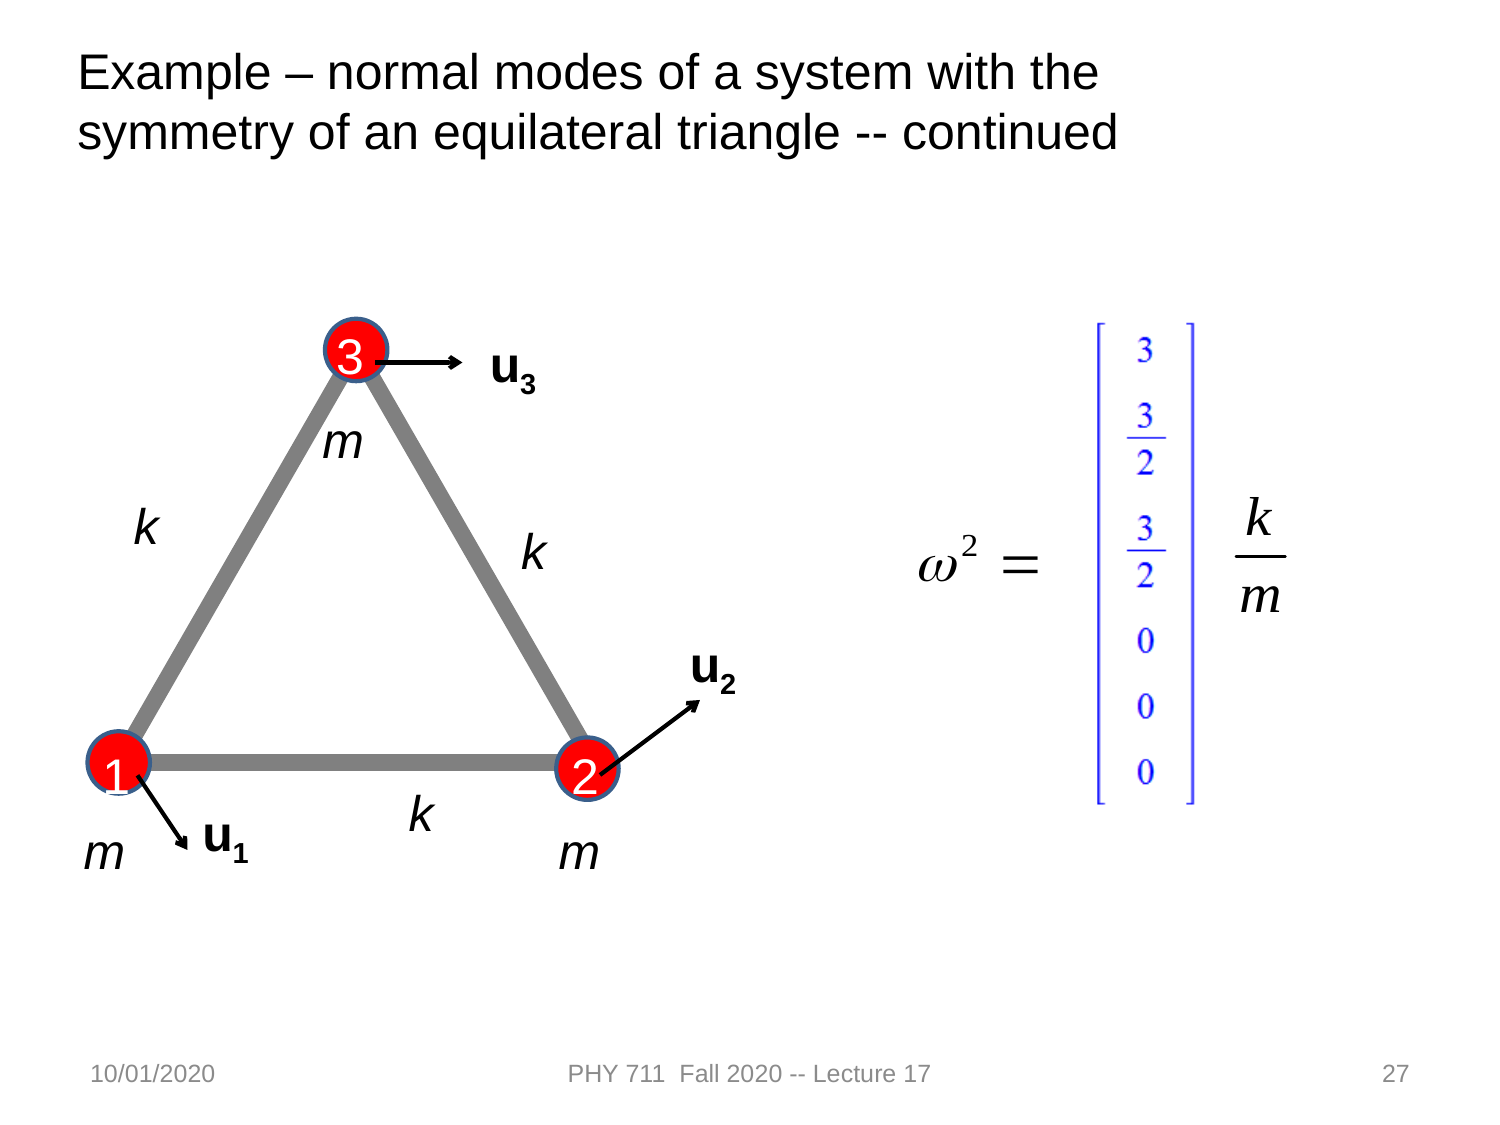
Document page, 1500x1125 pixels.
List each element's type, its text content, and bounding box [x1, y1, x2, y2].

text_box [908, 521, 1043, 596]
picture [1012, 312, 1287, 865]
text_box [1225, 483, 1301, 626]
slide_number 27 [1074, 1042, 1425, 1103]
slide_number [75, 1042, 425, 1103]
footer PHY 711 Fall 2020 -- Lecture 17 [512, 1042, 988, 1103]
text_box Example – normal modes of a system with the symmetry of an equilateral triangle -- continued [62, 31, 1213, 167]
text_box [68, 316, 788, 889]
